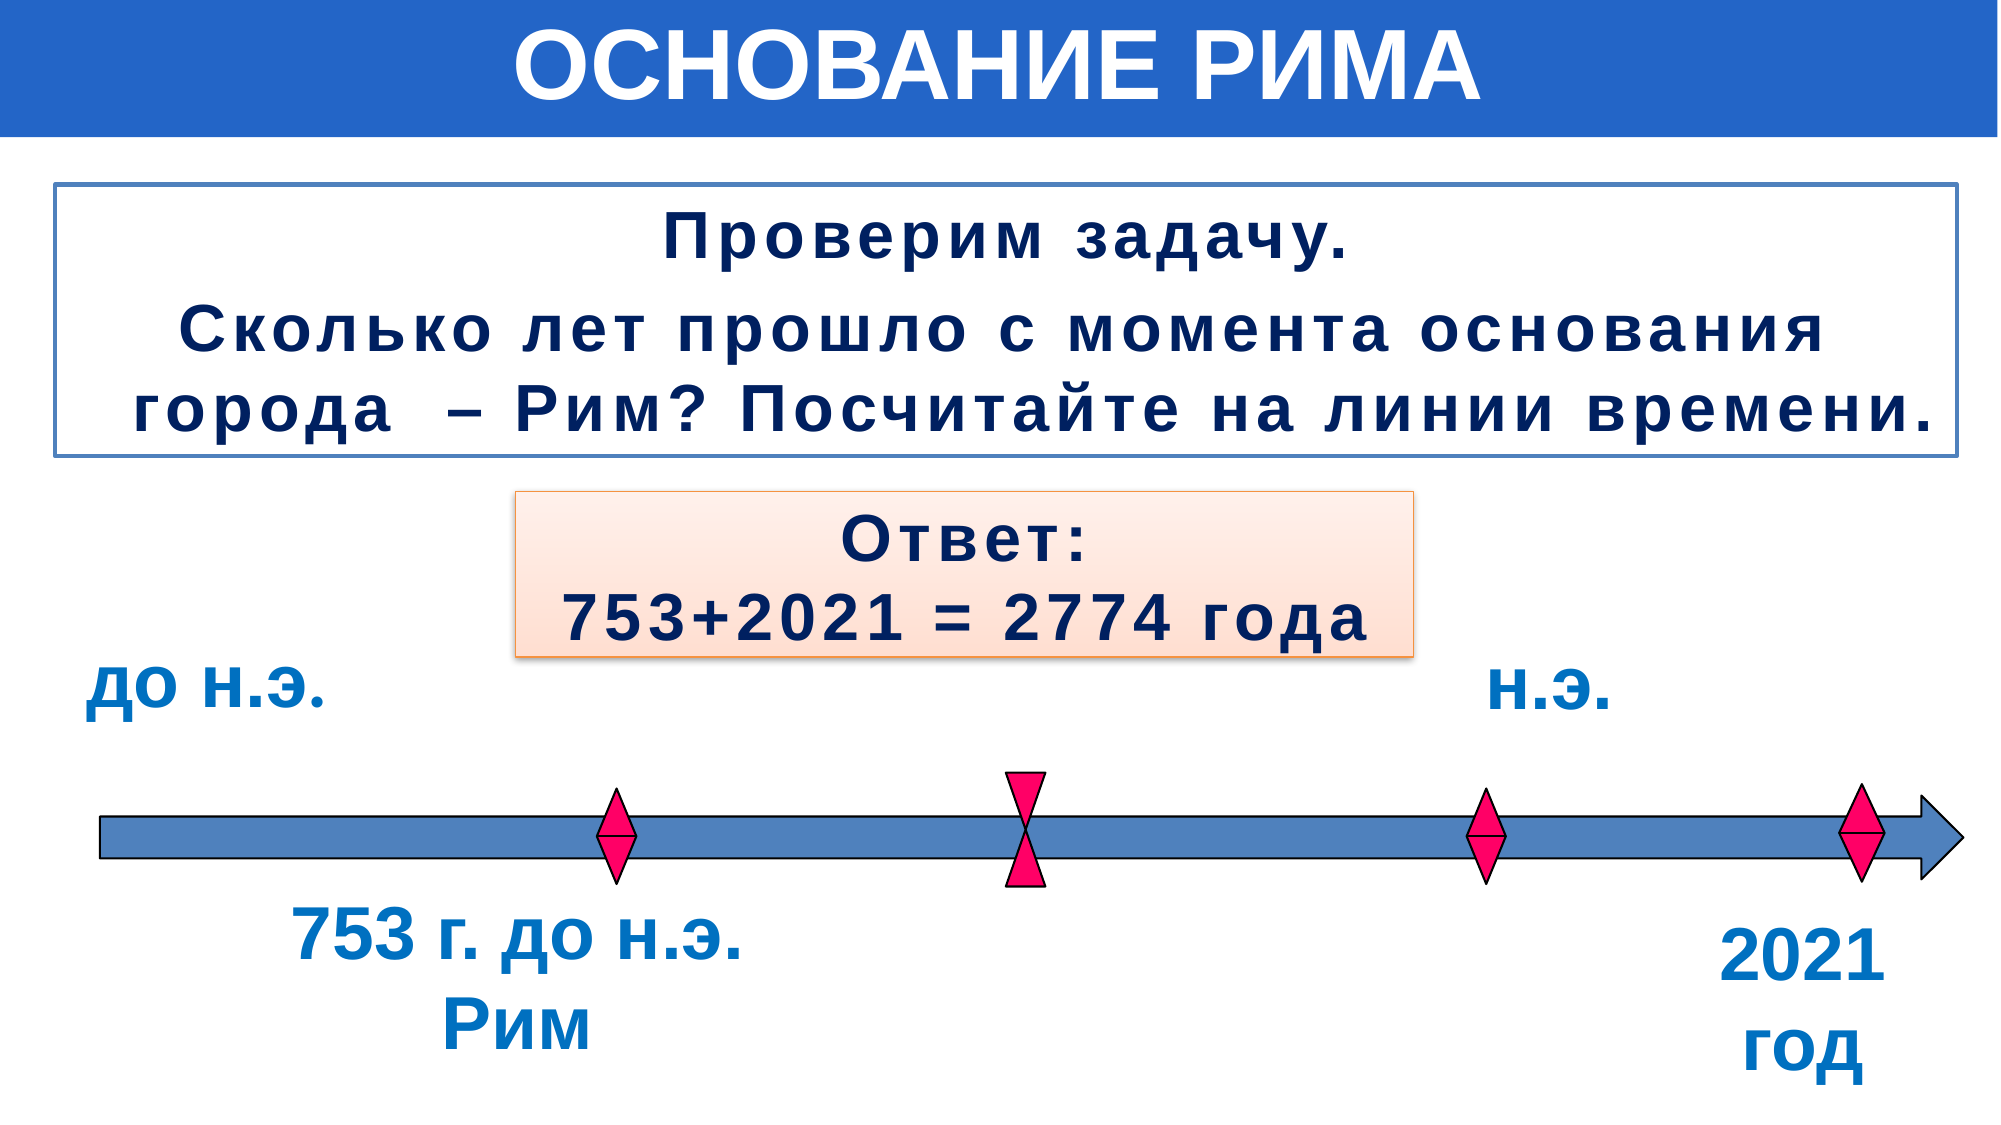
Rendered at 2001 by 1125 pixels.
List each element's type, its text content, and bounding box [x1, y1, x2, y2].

text_box Ответ: 753+2021 = 2774 года [515, 491, 1414, 658]
text_box 2021 год [1704, 897, 1901, 1093]
text_box [1497, 816, 1850, 859]
text_box [99, 816, 605, 859]
text_box ОСНОВАНИЕ РИМА [0, 0, 1998, 138]
text_box 753 г. до н.э. Рим [267, 877, 768, 1072]
text_box [596, 788, 637, 877]
text_box [1026, 816, 1475, 859]
text_box н.э. [1470, 627, 1650, 732]
text_box [1466, 788, 1506, 885]
text_box до н.э. [71, 624, 343, 730]
text_box [1005, 772, 1046, 887]
text_box [1839, 784, 1885, 882]
list Проверим задачу. Сколько лет прошло с момента основания города – Рим? Посчитайте на линии времени. [53, 182, 1959, 458]
text_box [1873, 795, 1964, 880]
text_box [628, 816, 1025, 859]
